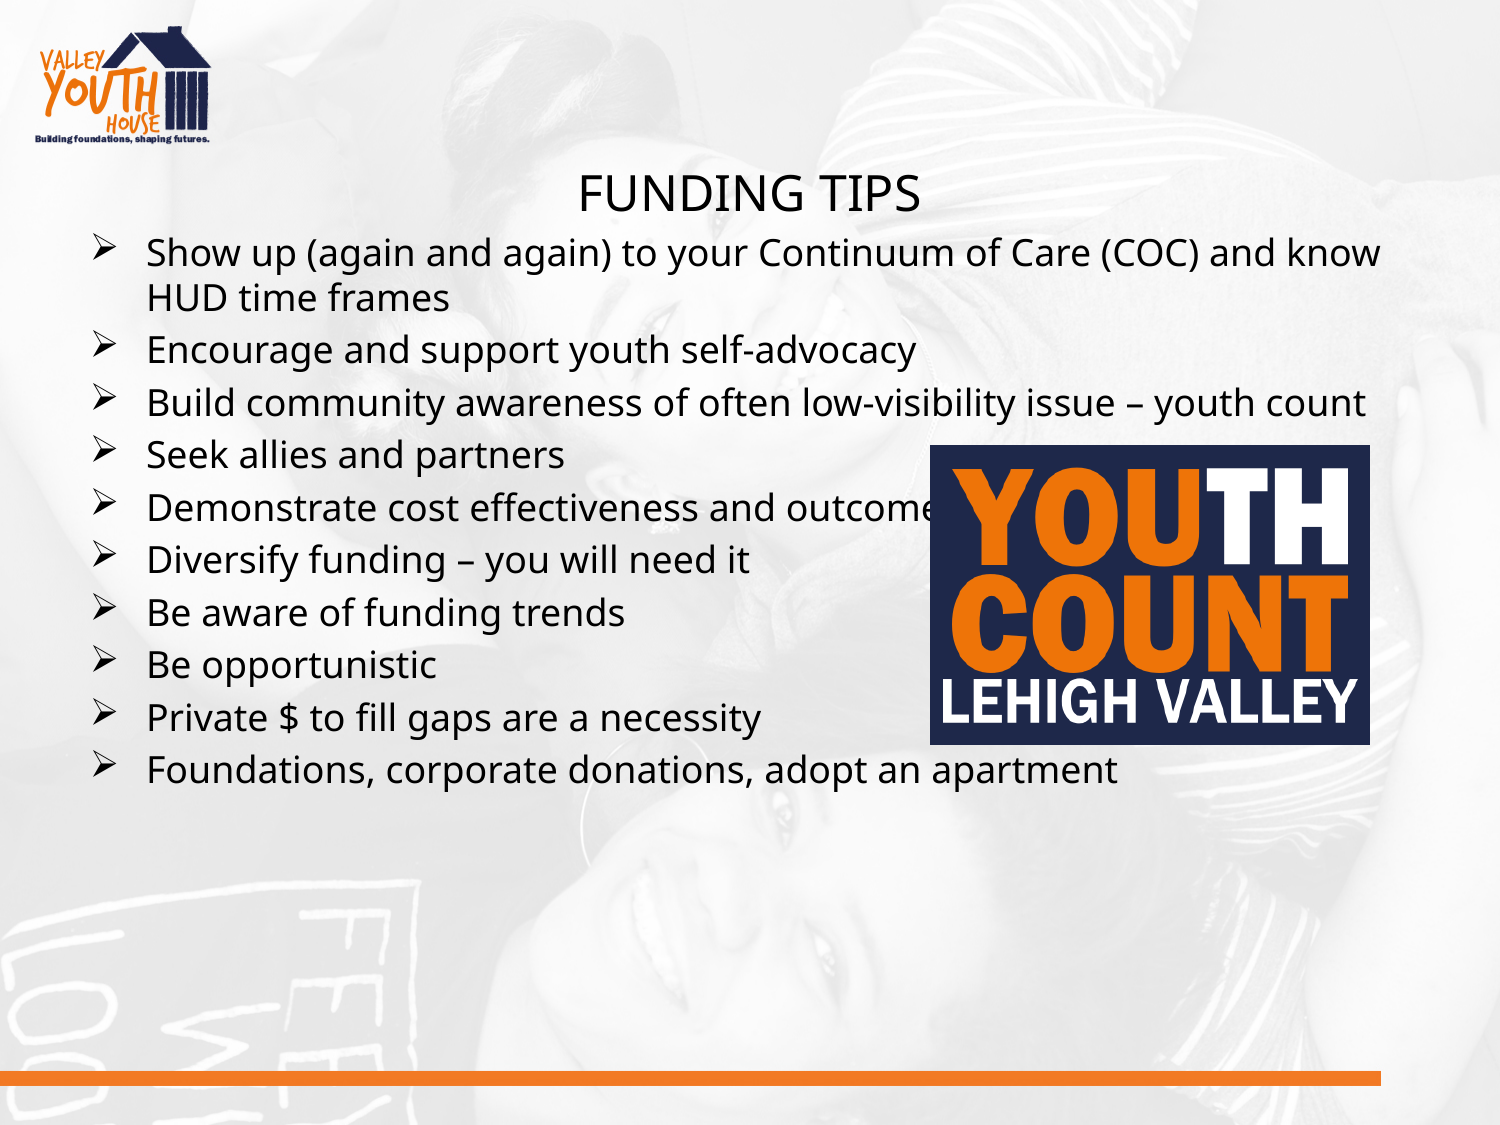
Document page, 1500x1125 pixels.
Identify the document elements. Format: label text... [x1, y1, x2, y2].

picture [0, 0, 1500, 1125]
list FUNDING TIPS Show up (again and again) to your Continuum of Care (COC) and know HUD time frames Encourage and support youth self-advocacy Build community awareness of often low-visibility issue – youth count Seek allies and partners Demonstrate cost effectiveness and outcomes Diversify funding – you will need it Be aware of funding trends Be opportunistic Private $ to fill gaps are a necessity Foundations, corporate donations, adopt an apartment [75, 153, 1425, 1005]
